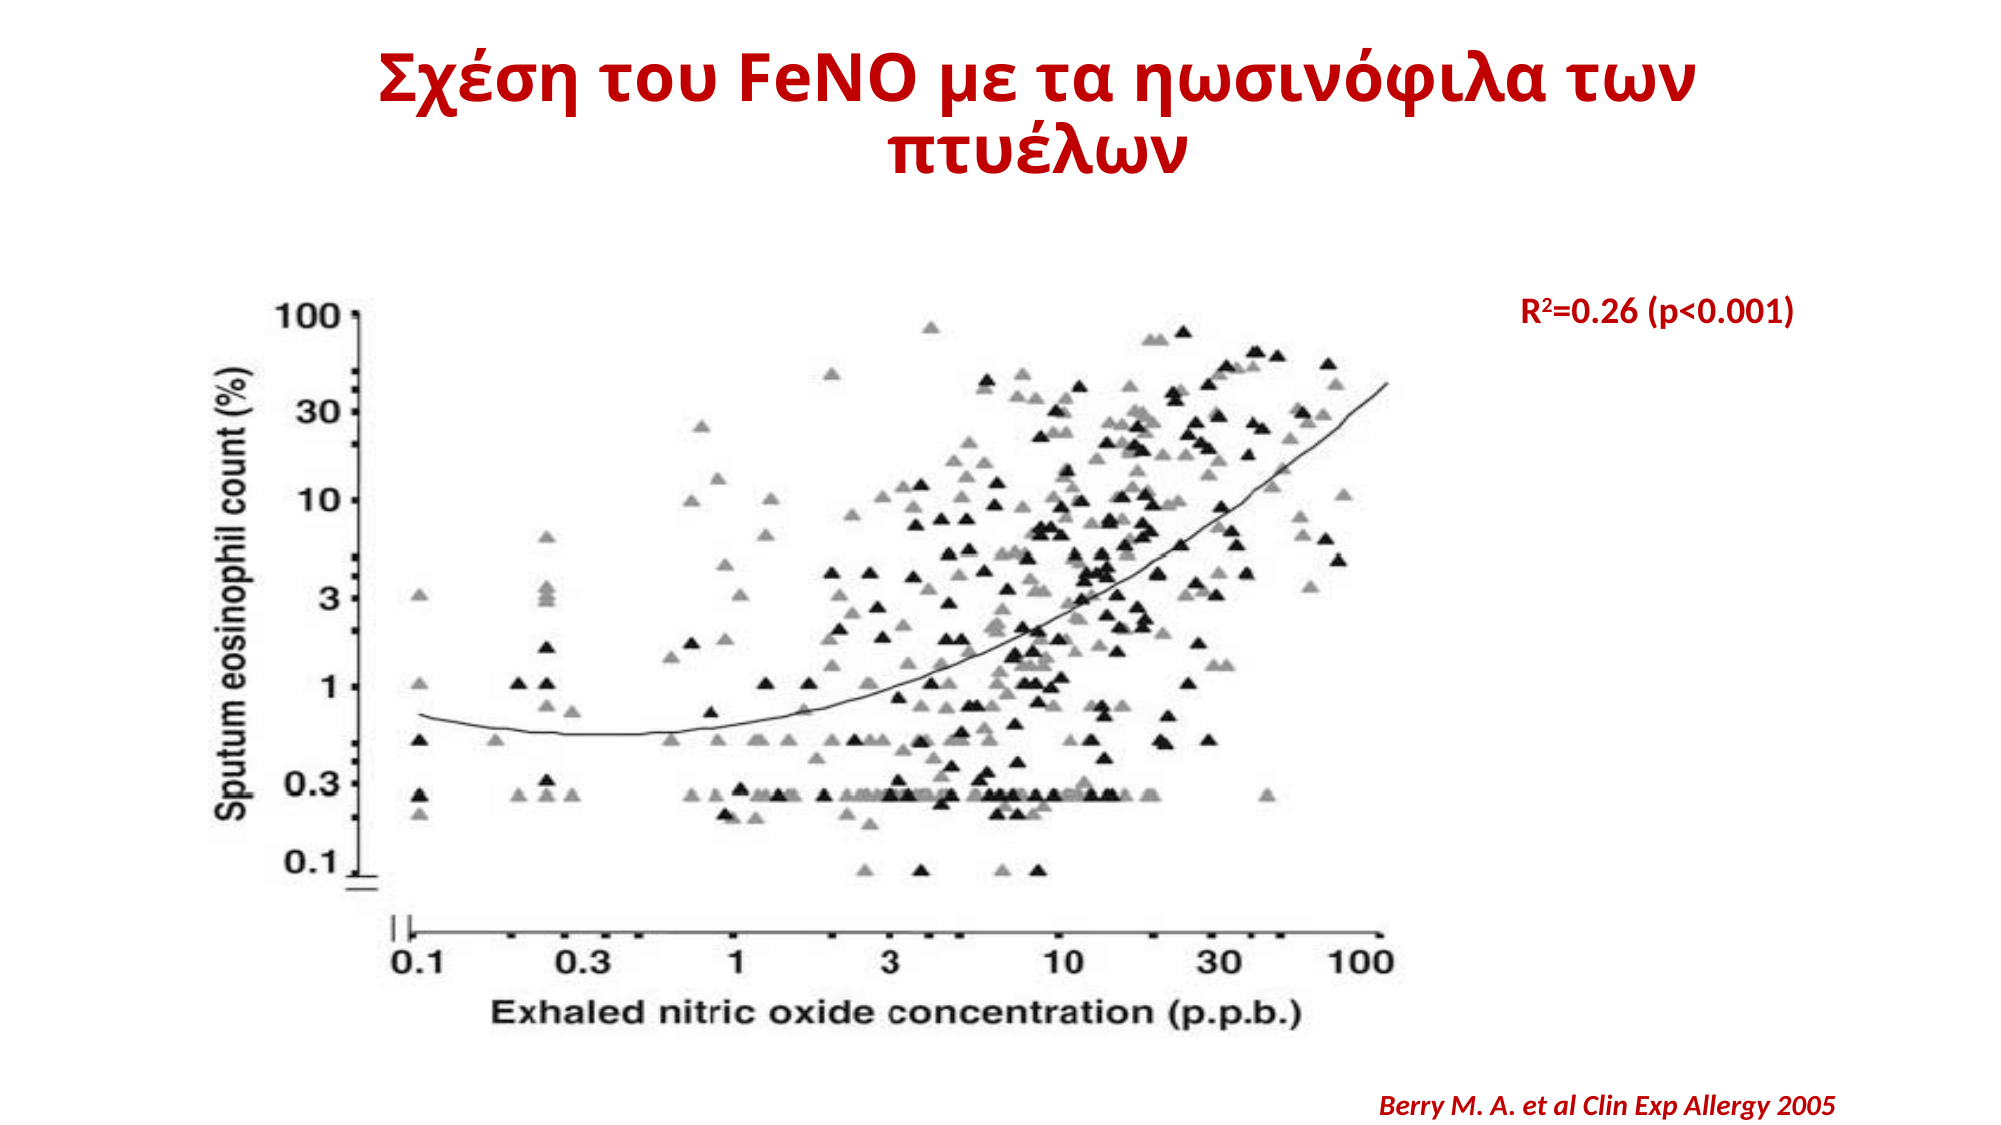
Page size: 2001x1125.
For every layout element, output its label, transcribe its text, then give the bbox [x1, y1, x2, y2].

text_box Berry M. A. et al Clin Exp Allergy 2005 [1364, 1078, 1852, 1125]
title Σχέση του FeNO με τα ηωσινόφιλα των πτυέλων [213, 40, 1864, 191]
picture [180, 268, 1489, 1043]
text_box R2=0.26 (p<0.001) [1505, 278, 1811, 339]
